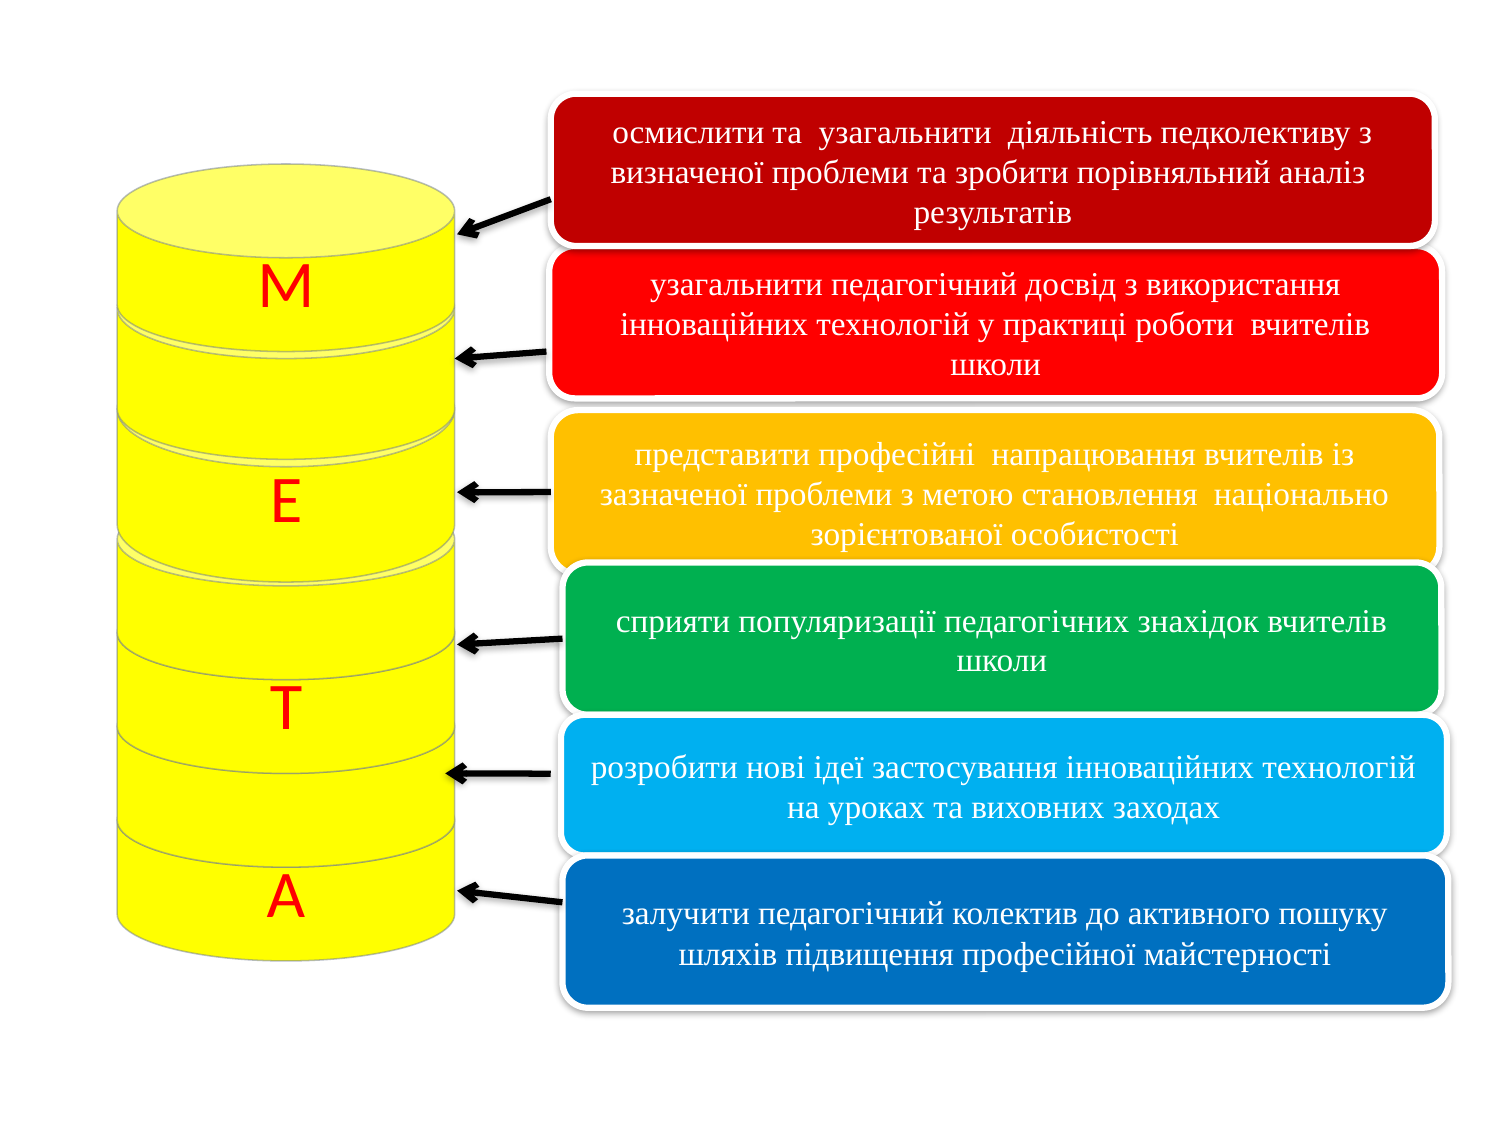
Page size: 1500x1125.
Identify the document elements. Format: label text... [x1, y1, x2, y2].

text_box [117, 533, 455, 680]
text_box осмислити та узагальнити діяльність педколективу з визначеної проблеми та зробити порівняльний аналіз результатів [547, 90, 1439, 250]
text_box А [117, 825, 455, 961]
text_box залучити педагогічний колектив до активного пошуку шляхів підвищення професійної майстерності [559, 852, 1452, 1011]
text_box М [117, 163, 455, 352]
text_box Е [117, 414, 455, 583]
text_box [456, 890, 563, 903]
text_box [456, 198, 551, 235]
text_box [454, 351, 547, 359]
text_box Т [117, 638, 455, 774]
text_box узагальнити педагогічний досвід з використання інноваційних технологій у практиці роботи вчителів школи [546, 247, 1446, 402]
text_box сприяти популяризації педагогічних знахідок вчителів школи [559, 559, 1445, 713]
text_box [117, 309, 455, 460]
text_box розробити нові ідеї застосування інноваційних технологій на уроках та виховних заходах [557, 711, 1451, 855]
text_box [456, 638, 563, 645]
text_box [117, 731, 455, 868]
text_box представити професійні напрацювання вчителів із зазначеної проблеми з метою становлення національно зорієнтованої особистості [547, 406, 1443, 572]
